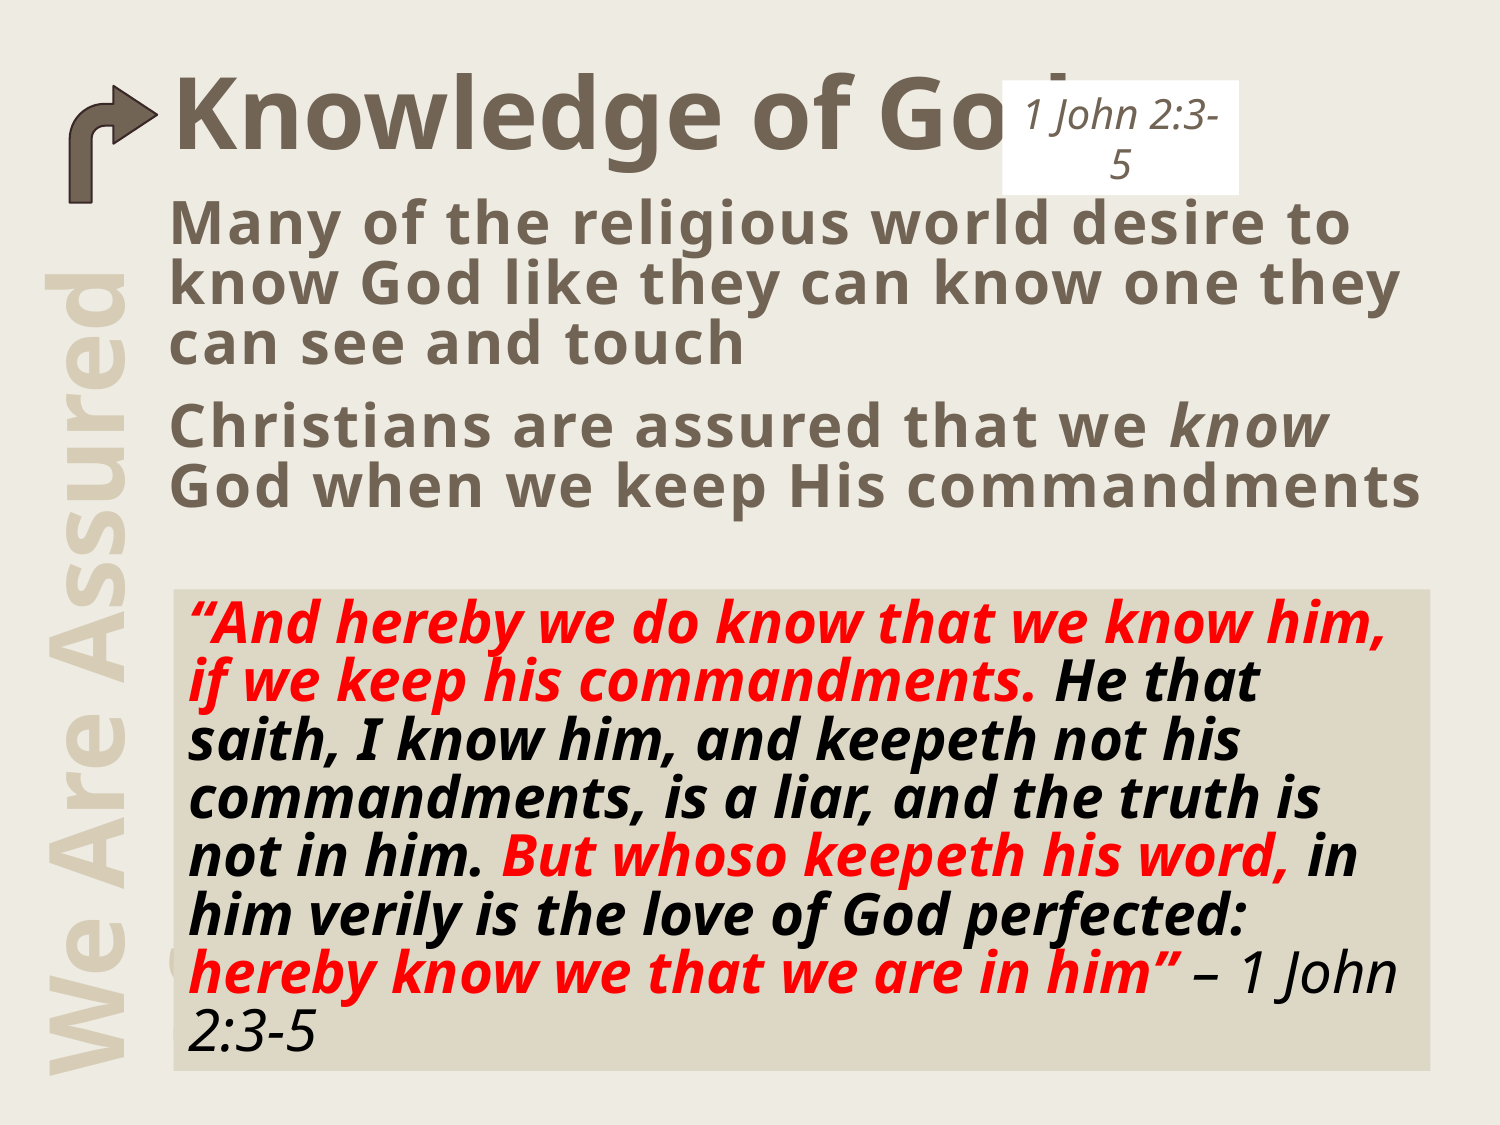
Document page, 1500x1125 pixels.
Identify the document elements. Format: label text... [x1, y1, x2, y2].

list Many of the religious world desire to know God like they can know one they can see and touch Christians are assured that we know God when we keep His commandments [278, 178, 1454, 592]
text_box We Are Assured Of [12, 172, 278, 1092]
text_box [68, 84, 157, 172]
text_box 1 John 2:3-5 [1002, 80, 1239, 196]
text_box Knowledge of God [157, 42, 1460, 177]
text_box “And hereby we do know that we know him, if we keep his commandments. He that saith, I know him, and keepeth not his commandments, is a liar, and the truth is not in him. But whoso keepeth his word, in him verily is the love of God perfected: hereby know we that we are in him” – 1 John 2:3-5 [173, 589, 1431, 1071]
